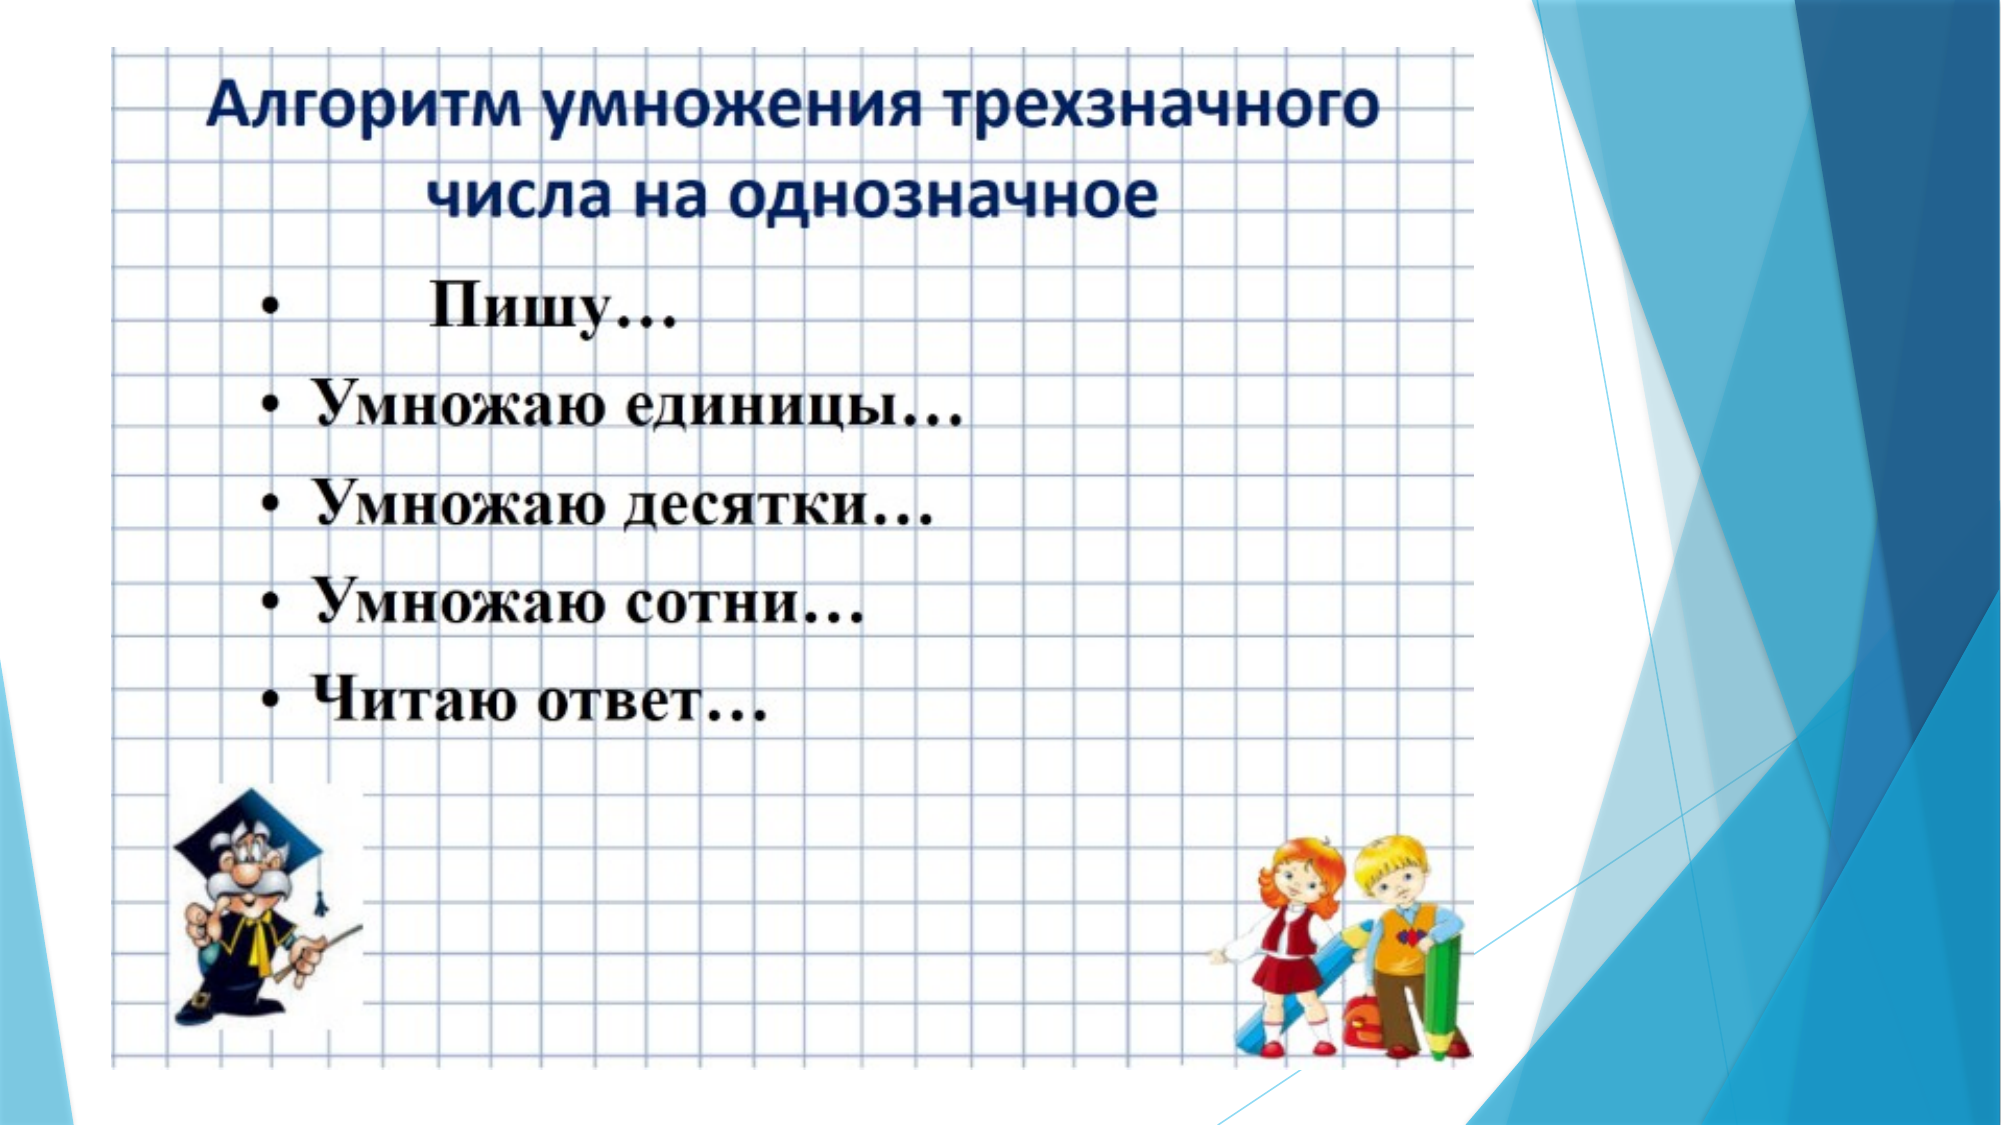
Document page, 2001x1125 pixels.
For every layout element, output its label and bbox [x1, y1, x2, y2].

list [110, 46, 1475, 1071]
